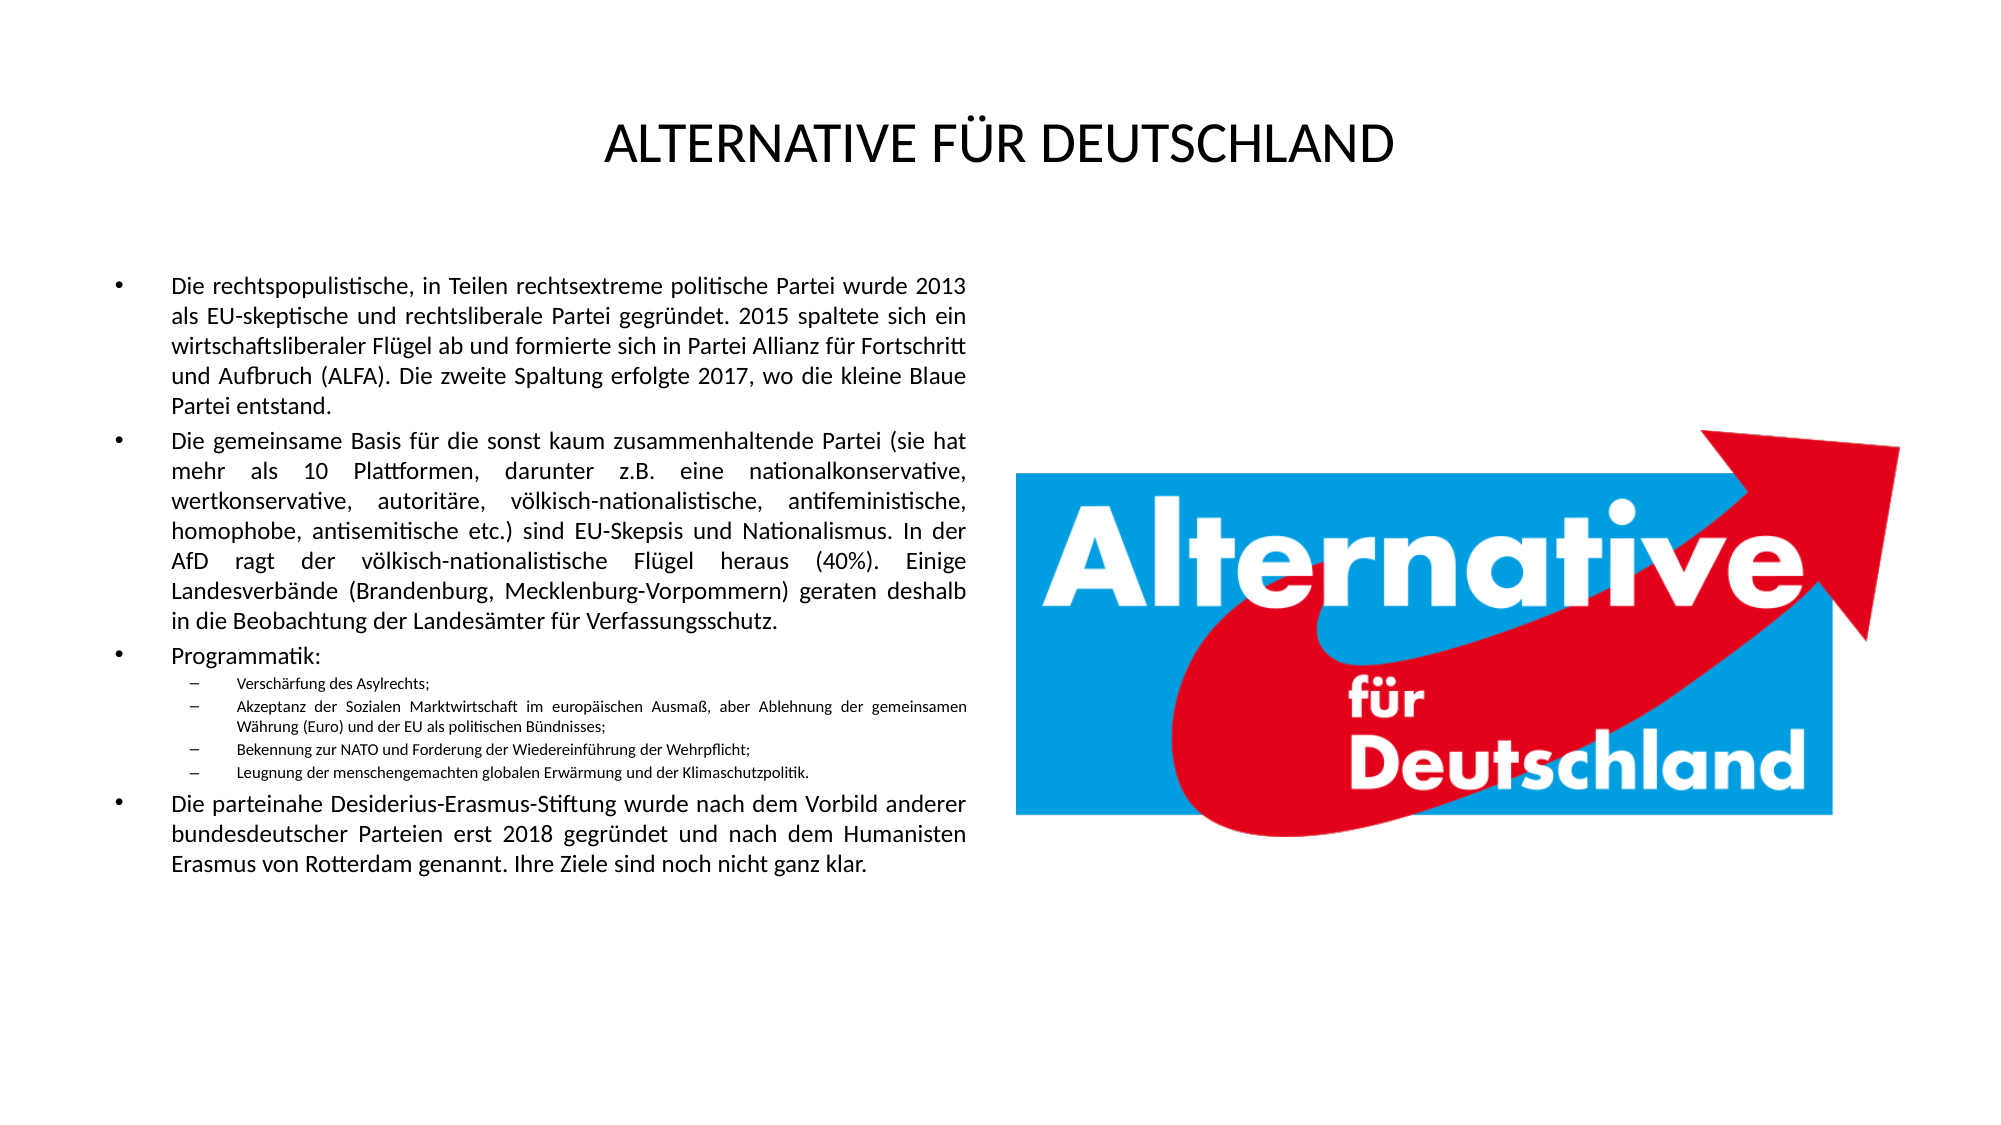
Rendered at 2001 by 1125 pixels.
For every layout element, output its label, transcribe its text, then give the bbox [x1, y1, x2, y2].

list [1016, 430, 1901, 838]
list Die rechtspopulistische, in Teilen rechtsextreme politische Partei wurde 2013 als EU-skeptische und rechtsliberale Partei gegründet. 2015 spaltete sich ein wirtschaftsliberaler Flügel ab und formierte sich in Partei Allianz für Fortschritt und Aufbruch (ALFA). Die zweite Spaltung erfolgte 2017, wo die kleine Blaue Partei entstand. Die gemeinsame Basis für die sonst kaum zusammenhaltende Partei (sie hat mehr als 10 Plattformen, darunter z.B. eine nationalkonservative, wertkonservative, autoritäre, völkisch-nationalistische, antifeministische, homophobe, antisemitische etc.) sind EU-Skepsis und Nationalismus. In der AfD ragt der völkisch-nationalistische Flügel heraus (40%). Einige Landesverbände (Brandenburg, Mecklenburg-Vorpommern) geraten deshalb in die Beobachtung der Landesämter für Verfassungsschutz. Programmatik: Verschärfung des Asylrechts; Akzeptanz der Sozialen Marktwirtschaft im europäischen Ausmaß, aber Ablehnung der gemeinsamen Währung (Euro) und der EU als politischen Bündnisses; Bekennung zur NATO und Forderung der Wiedereinführung der Wehrpflicht; Leugnung der menschengemachten globalen Erwärmung und der Klimaschutzpolitik. Die parteinahe Desiderius-Erasmus-Stiftung wurde nach dem Vorbild anderer bundesdeutscher Parteien erst 2018 gegründet und nach dem Humanisten Erasmus von Rotterdam genannt. Ihre Ziele sind noch nicht ganz klar. [99, 262, 984, 1005]
title ALTERNATIVE FÜR DEUTSCHLAND [99, 45, 1900, 233]
